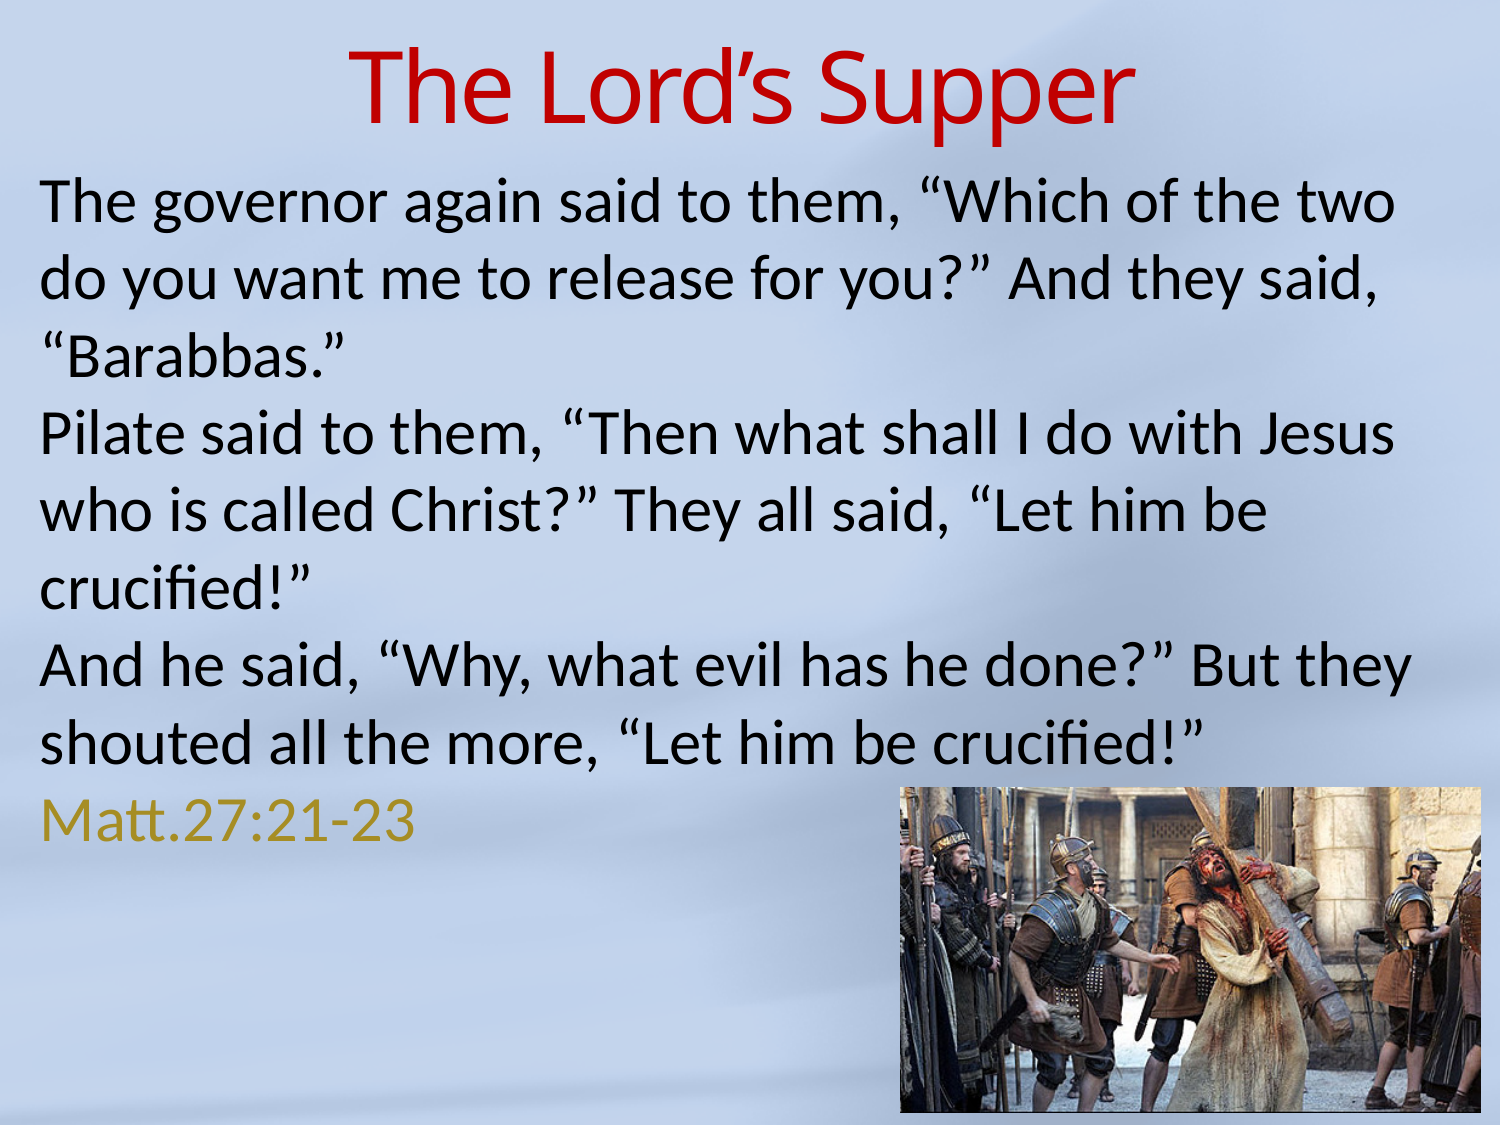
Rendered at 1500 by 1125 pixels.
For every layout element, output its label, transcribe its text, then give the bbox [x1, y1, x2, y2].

text_box The governor again said to them, “Which of the two do you want me to release for you?” And they said, “Barabbas.” Pilate said to them, “Then what shall I do with Jesus who is called Christ?” They all said, “Let him be crucified!” And he said, “Why, what evil has he done?” But they shouted all the more, “Let him be crucified!” Matt.27:21-23 [24, 149, 1463, 975]
title The Lord’s Supper [112, 37, 1375, 149]
picture [0, 0, 1500, 1125]
